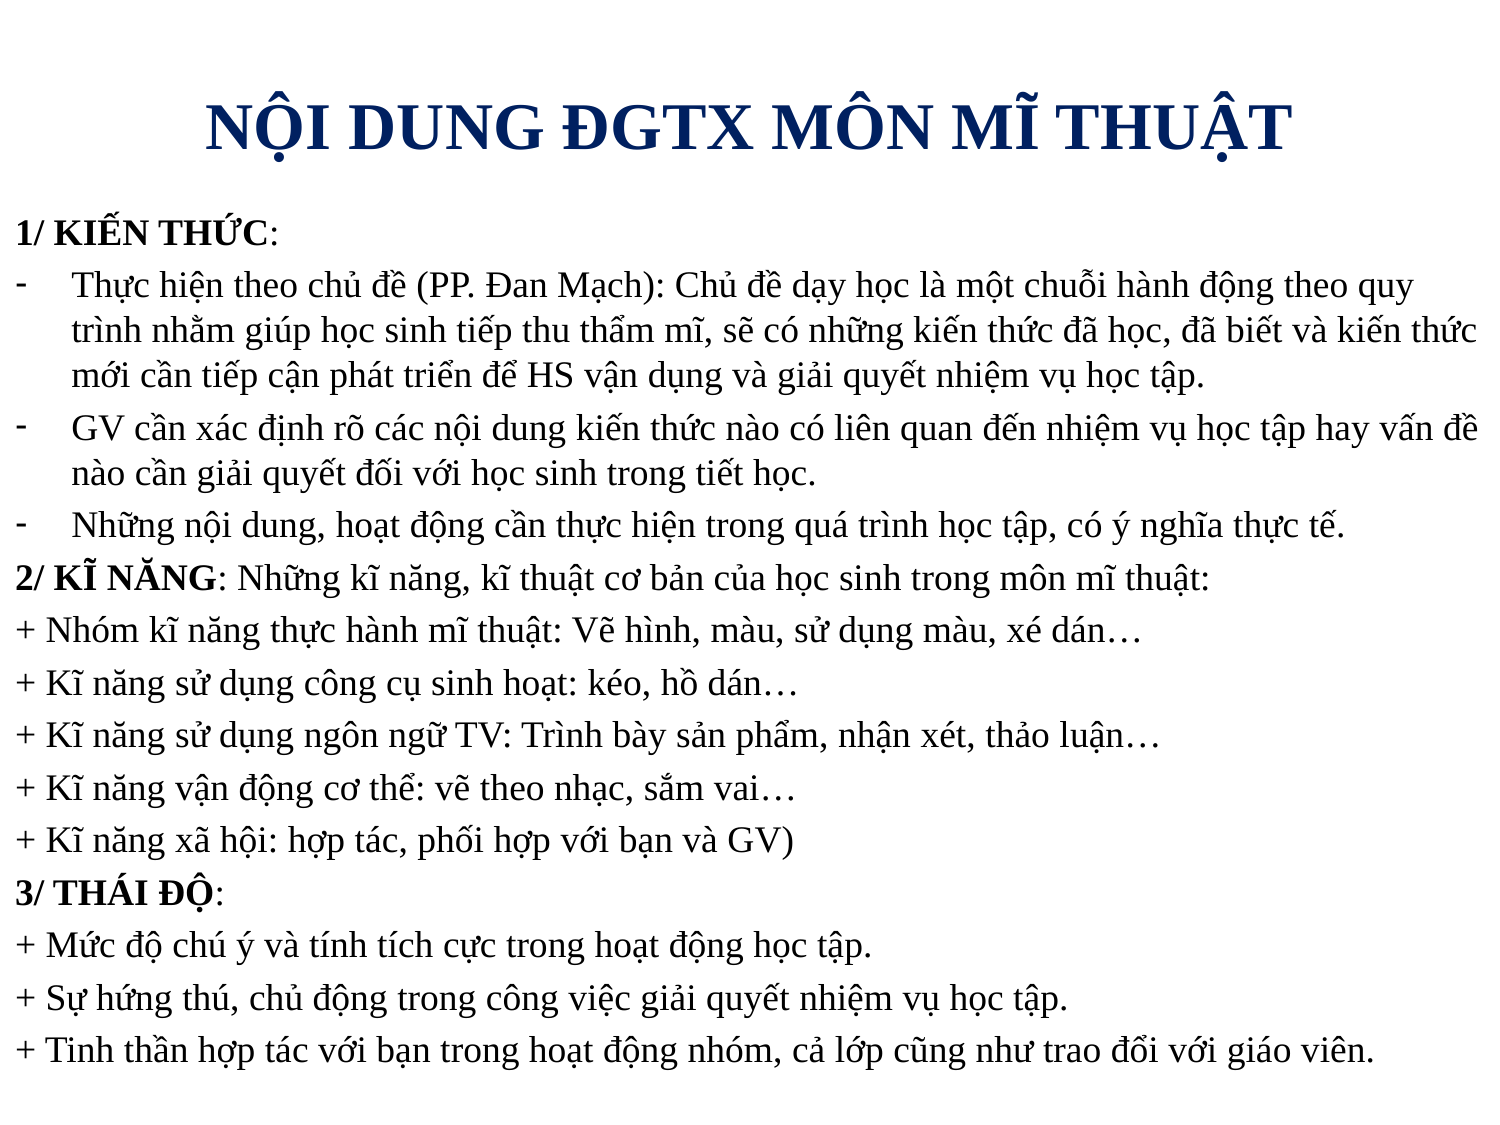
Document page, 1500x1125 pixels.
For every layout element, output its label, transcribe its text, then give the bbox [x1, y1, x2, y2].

title NỘI DUNG ĐGTX MÔN MĨ THUẬT [75, 45, 1425, 200]
list 1/ KIẾN THỨC: Thực hiện theo chủ đề (PP. Đan Mạch): Chủ đề dạy học là một chuỗi hành động theo quy trình nhằm giúp học sinh tiếp thu thẩm mĩ, sẽ có những kiến thức đã học, đã biết và kiến thức mới cần tiếp cận phát triển để HS vận dụng và giải quyết nhiệm vụ học tập. GV cần xác định rõ các nội dung kiến thức nào có liên quan đến nhiệm vụ học tập hay vấn đề nào cần giải quyết đối với học sinh trong tiết học. Những nội dung, hoạt động cần thực hiện trong quá trình học tập, có ý nghĩa thực tế. 2/ KĨ NĂNG: Những kĩ năng, kĩ thuật cơ bản của học sinh trong môn mĩ thuật: + Nhóm kĩ năng thực hành mĩ thuật: Vẽ hình, màu, sử dụng màu, xé dán… + Kĩ năng sử dụng công cụ sinh hoạt: kéo, hồ dán… + Kĩ năng sử dụng ngôn ngữ TV: Trình bày sản phẩm, nhận xét, thảo luận… + Kĩ năng vận động cơ thể: vẽ theo nhạc, sắm vai… + Kĩ năng xã hội: hợp tác, phối hợp với bạn và GV) 3/ THÁI ĐỘ: + Mức độ chú ý và tính tích cực trong hoạt động học tập. + Sự hứng thú, chủ động trong công việc giải quyết nhiệm vụ học tập. + Tinh thần hợp tác với bạn trong hoạt động nhóm, cả lớp cũng như trao đổi với giáo viên. [0, 200, 1500, 900]
